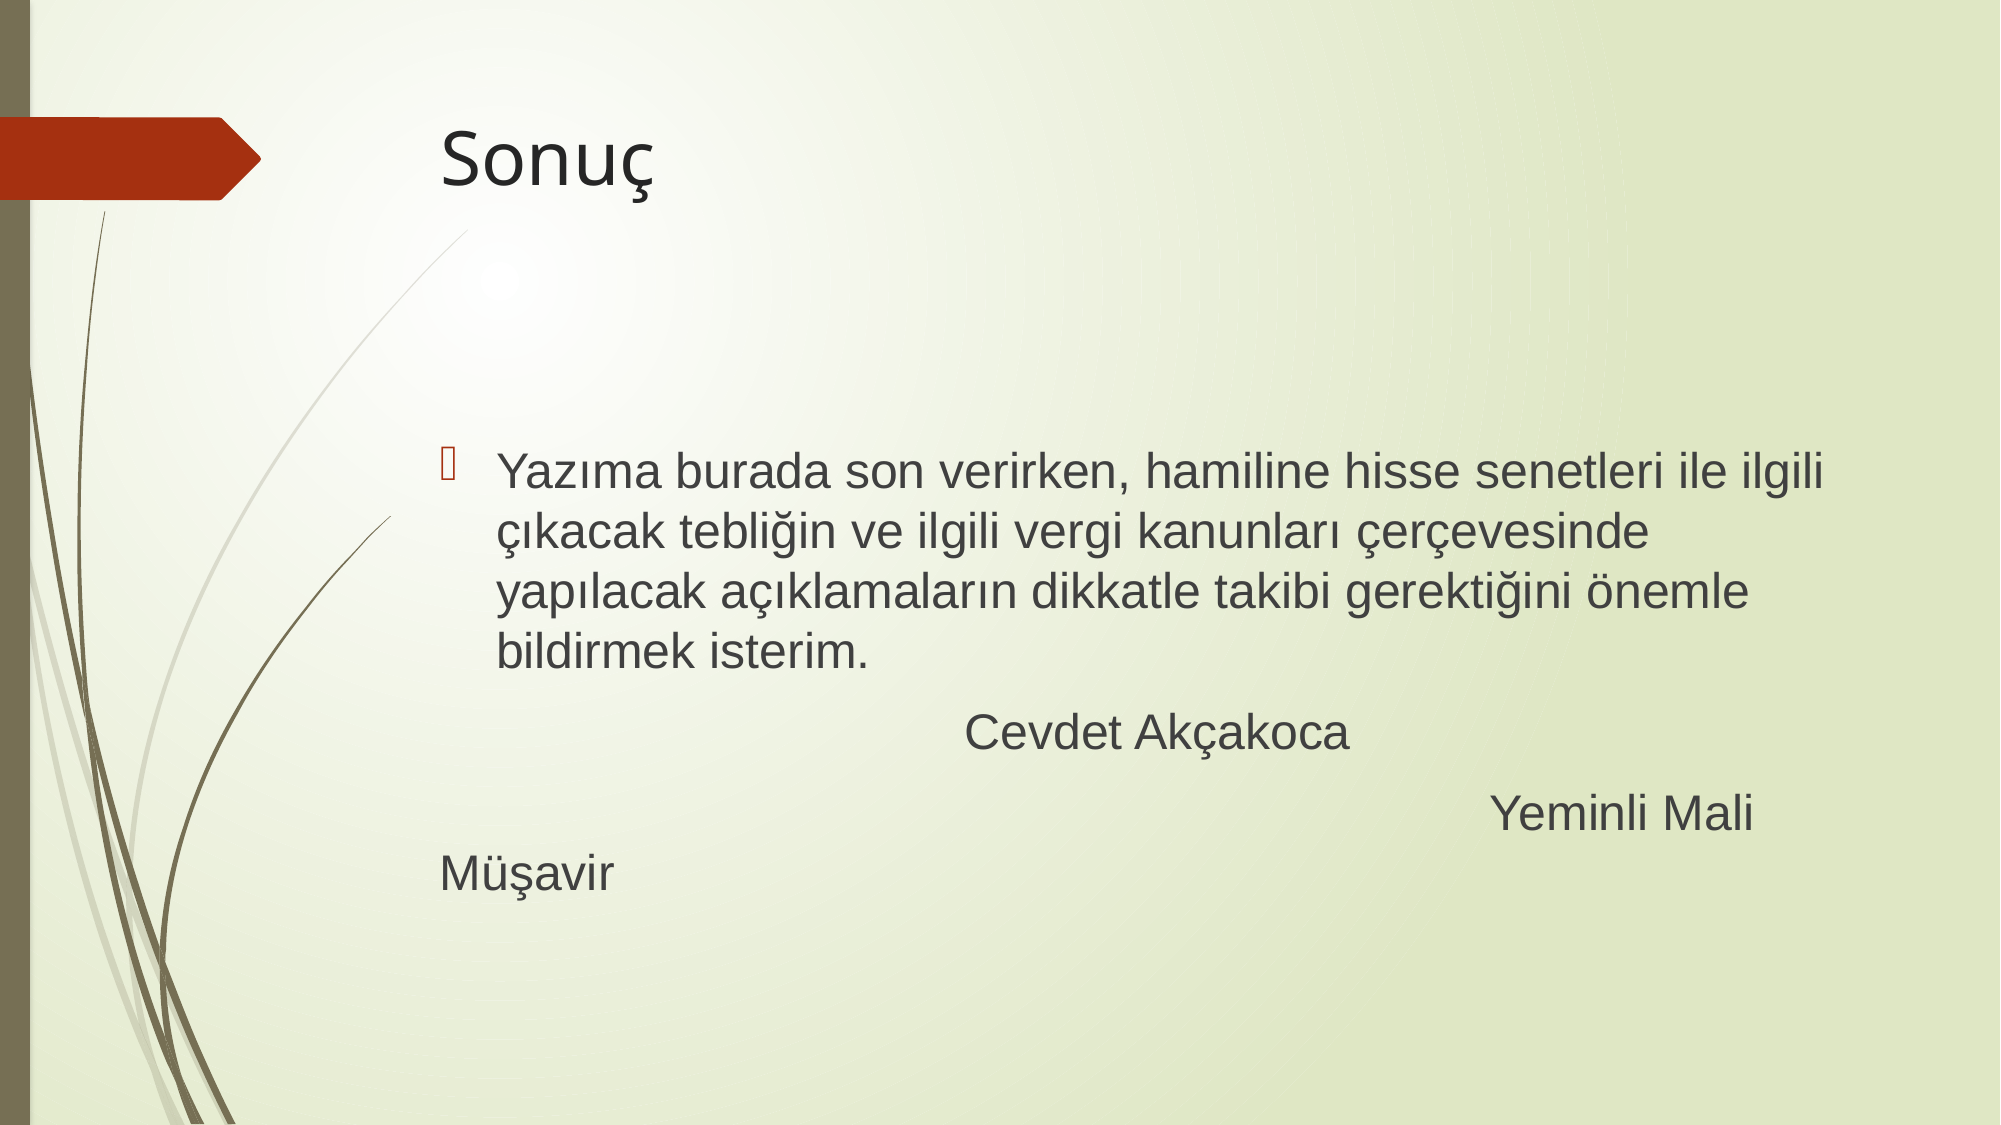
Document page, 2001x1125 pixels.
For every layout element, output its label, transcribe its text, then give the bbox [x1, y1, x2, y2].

list Yazıma burada son verirken, hamiline hisse senetleri ile ilgili çıkacak tebliğin ve ilgili vergi kanunları çerçevesinde yapılacak açıklamaların dikkatle takibi gerektiğini önemle bildirmek isterim. Cevdet Akçakoca Yeminli Mali Müşavir [424, 350, 1888, 970]
title Sonuç [425, 102, 1888, 313]
